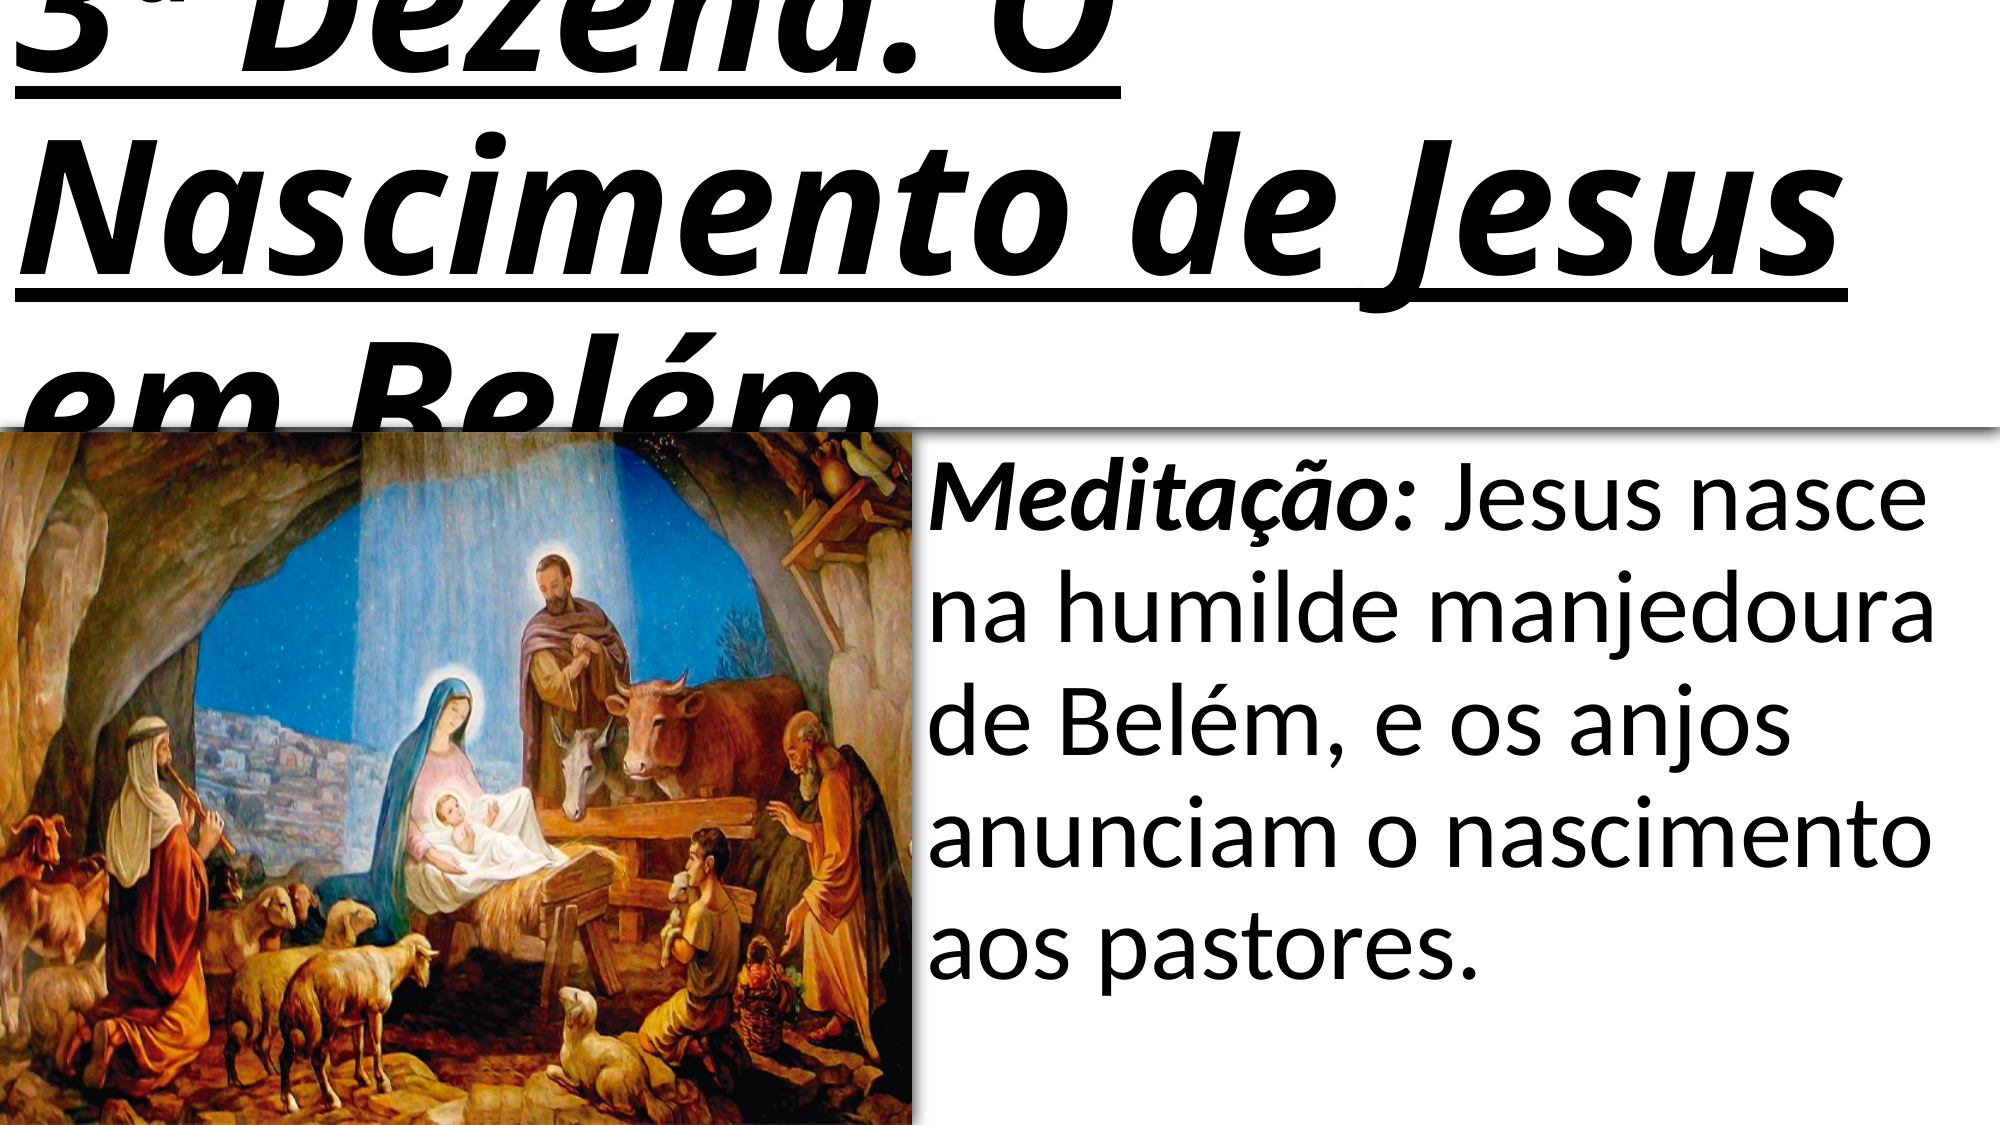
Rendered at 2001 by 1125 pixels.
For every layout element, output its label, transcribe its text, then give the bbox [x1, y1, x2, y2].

title 3ª Dezena: O Nascimento de Jesus em Belém [0, 0, 2000, 428]
picture [0, 432, 912, 1125]
list Meditação: Jesus nasce na humilde manjedoura de Belém, e os anjos anunciam o nascimento aos pastores. [924, 432, 2000, 1125]
